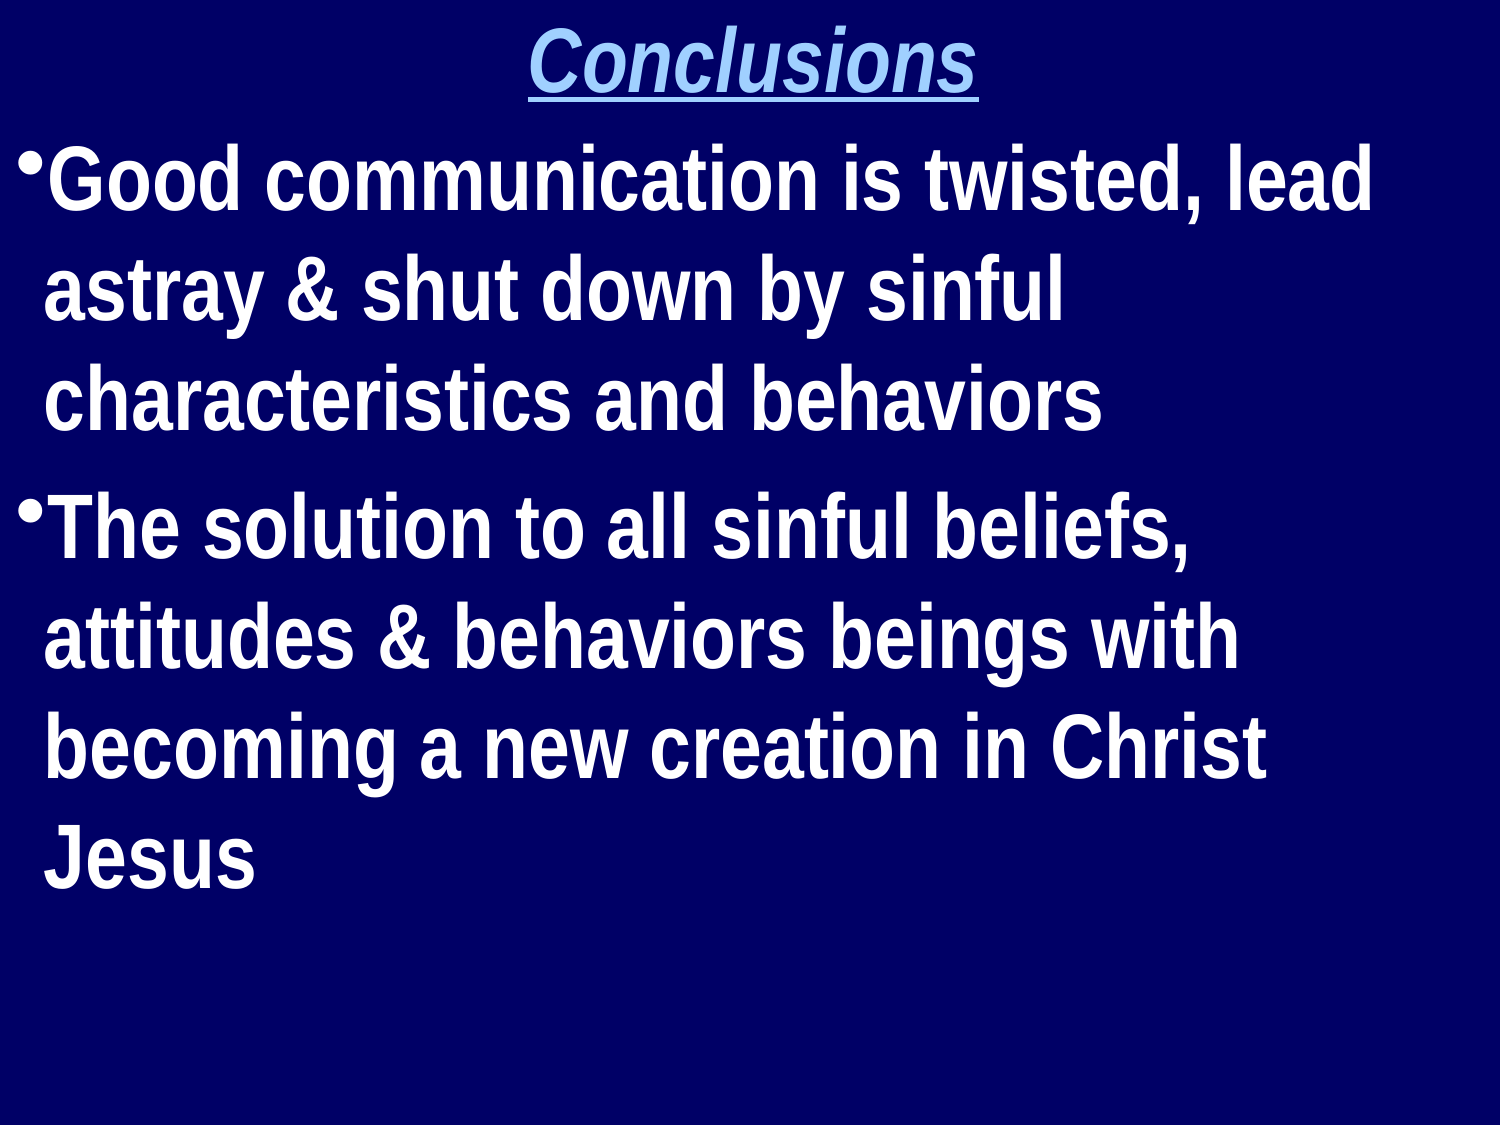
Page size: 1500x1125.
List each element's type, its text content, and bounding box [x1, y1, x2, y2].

title Conclusions [3, 0, 1500, 111]
list Good communication is twisted, lead astray & shut down by sinful characteristics and behaviors The solution to all sinful beliefs, attitudes & behaviors beings with becoming a new creation in Christ Jesus [0, 111, 1500, 1125]
